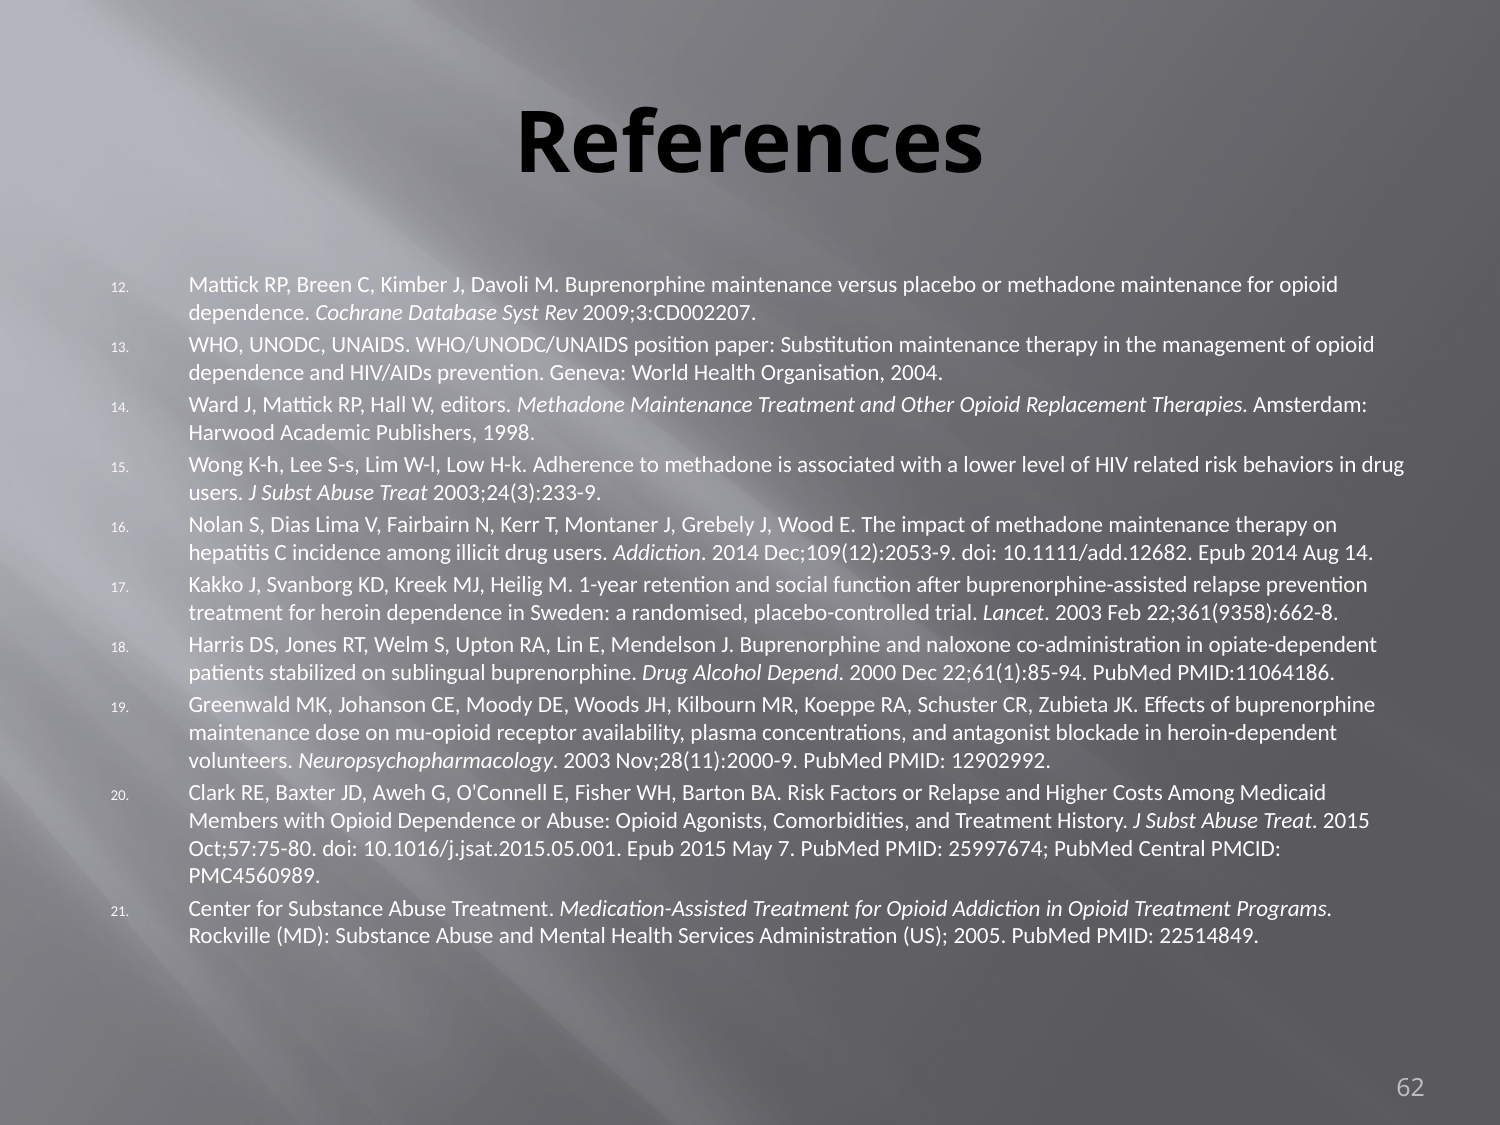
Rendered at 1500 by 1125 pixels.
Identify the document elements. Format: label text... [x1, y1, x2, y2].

slide_number 62 [1299, 1052, 1425, 1113]
list Mattick RP, Breen C, Kimber J, Davoli M. Buprenorphine maintenance versus placebo or methadone maintenance for opioid dependence. Cochrane Database Syst Rev 2009;3:CD002207. WHO, UNODC, UNAIDS. WHO/UNODC/UNAIDS position paper: Substitution maintenance therapy in the management of opioid dependence and HIV/AIDs prevention. Geneva: World Health Organisation, 2004. Ward J, Mattick RP, Hall W, editors. Methadone Maintenance Treatment and Other Opioid Replacement Therapies. Amsterdam: Harwood Academic Publishers, 1998. Wong K-h, Lee S-s, Lim W-l, Low H-k. Adherence to methadone is associated with a lower level of HIV related risk behaviors in drug users. J Subst Abuse Treat 2003;24(3):233-9. Nolan S, Dias Lima V, Fairbairn N, Kerr T, Montaner J, Grebely J, Wood E. The impact of methadone maintenance therapy on hepatitis C incidence among illicit drug users. Addiction. 2014 Dec;109(12):2053-9. doi: 10.1111/add.12682. Epub 2014 Aug 14. Kakko J, Svanborg KD, Kreek MJ, Heilig M. 1-year retention and social function after buprenorphine-assisted relapse prevention treatment for heroin dependence in Sweden: a randomised, placebo-controlled trial. Lancet. 2003 Feb 22;361(9358):662-8. Harris DS, Jones RT, Welm S, Upton RA, Lin E, Mendelson J. Buprenorphine and naloxone co-administration in opiate-dependent patients stabilized on sublingual buprenorphine. Drug Alcohol Depend. 2000 Dec 22;61(1):85-94. PubMed PMID:11064186. Greenwald MK, Johanson CE, Moody DE, Woods JH, Kilbourn MR, Koeppe RA, Schuster CR, Zubieta JK. Effects of buprenorphine maintenance dose on mu-opioid receptor availability, plasma concentrations, and antagonist blockade in heroin-dependent volunteers. Neuropsychopharmacology. 2003 Nov;28(11):2000-9. PubMed PMID: 12902992. Clark RE, Baxter JD, Aweh G, O'Connell E, Fisher WH, Barton BA. Risk Factors or Relapse and Higher Costs Among Medicaid Members with Opioid Dependence or Abuse: Opioid Agonists, Comorbidities, and Treatment History. J Subst Abuse Treat. 2015 Oct;57:75-80. doi: 10.1016/j.jsat.2015.05.001. Epub 2015 May 7. PubMed PMID: 25997674; PubMed Central PMCID: PMC4560989. Center for Substance Abuse Treatment. Medication-Assisted Treatment for Opioid Addiction in Opioid Treatment Programs. Rockville (MD): Substance Abuse and Mental Health Services Administration (US); 2005. PubMed PMID: 22514849. [75, 262, 1425, 1035]
title References [75, 45, 1425, 233]
